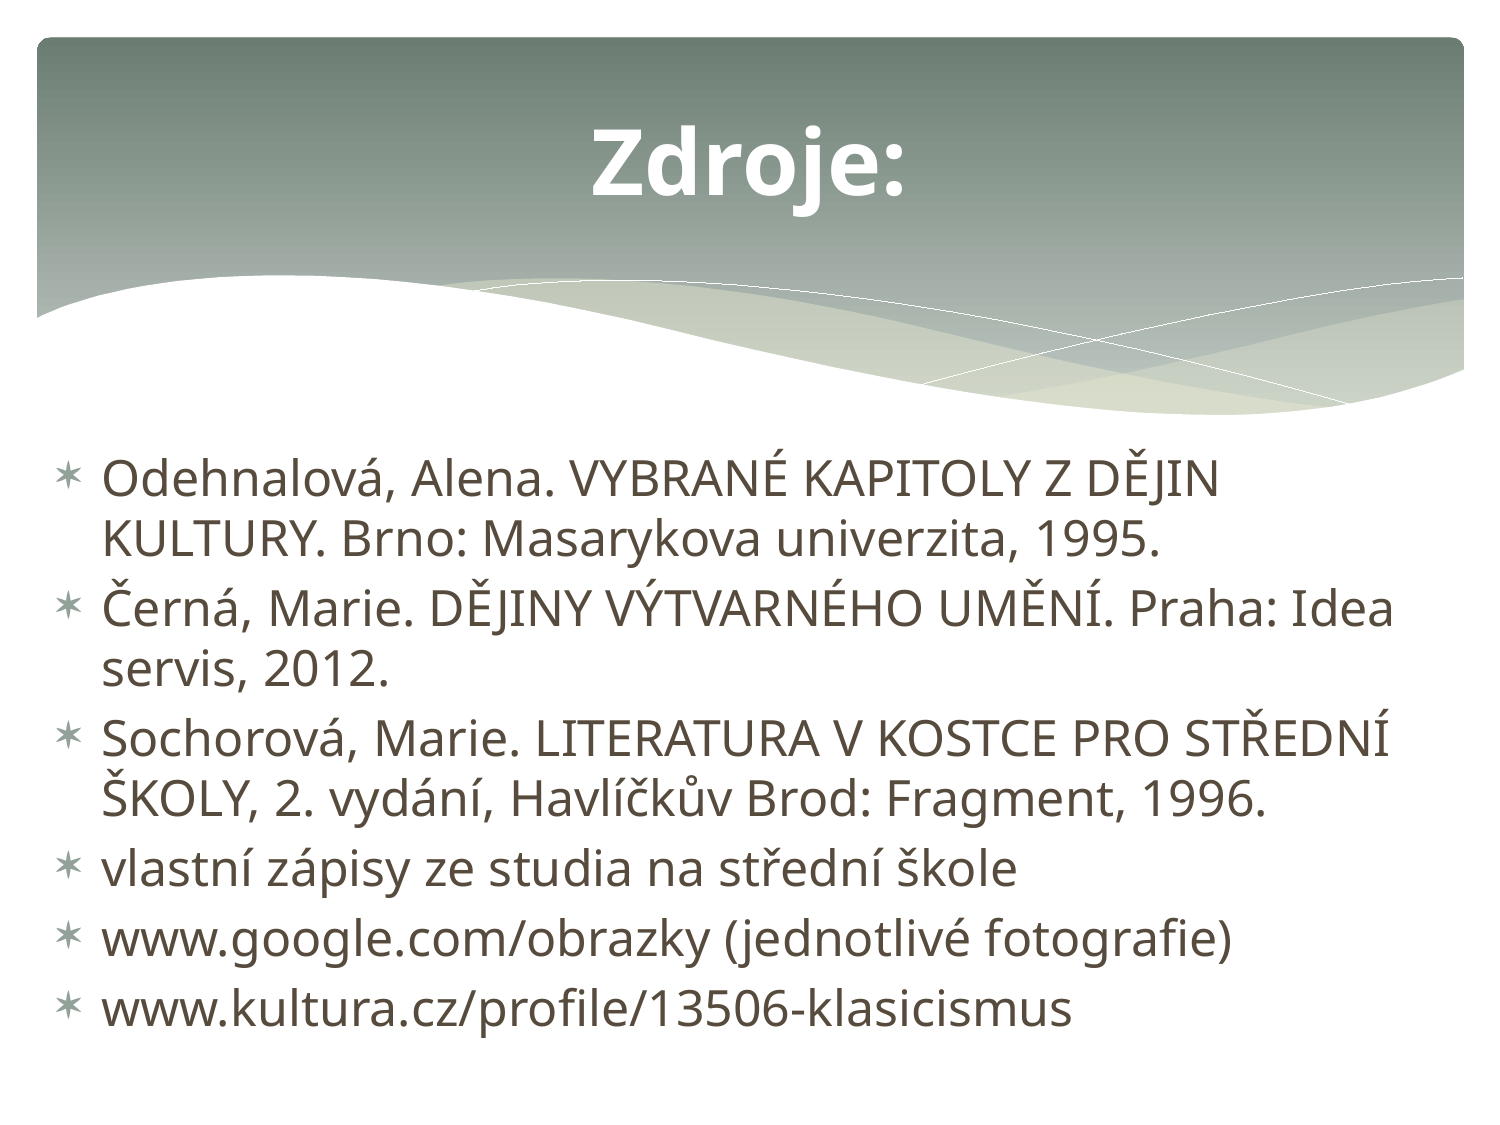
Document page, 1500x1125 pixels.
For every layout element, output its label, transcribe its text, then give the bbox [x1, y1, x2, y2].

title Zdroje: [75, 55, 1425, 261]
list Odehnalová, Alena. VYBRANÉ KAPITOLY Z DĚJIN KULTURY. Brno: Masarykova univerzita, 1995. Černá, Marie. DĚJINY VÝTVARNÉHO UMĚNÍ. Praha: Idea servis, 2012. Sochorová, Marie. LITERATURA V KOSTCE PRO STŘEDNÍ ŠKOLY, 2. vydání, Havlíčkův Brod: Fragment, 1996. vlastní zápisy ze studia na střední škole www.google.com/obrazky (jednotlivé fotografie) www.kultura.cz/profile/13506-klasicismus [41, 438, 1459, 1083]
